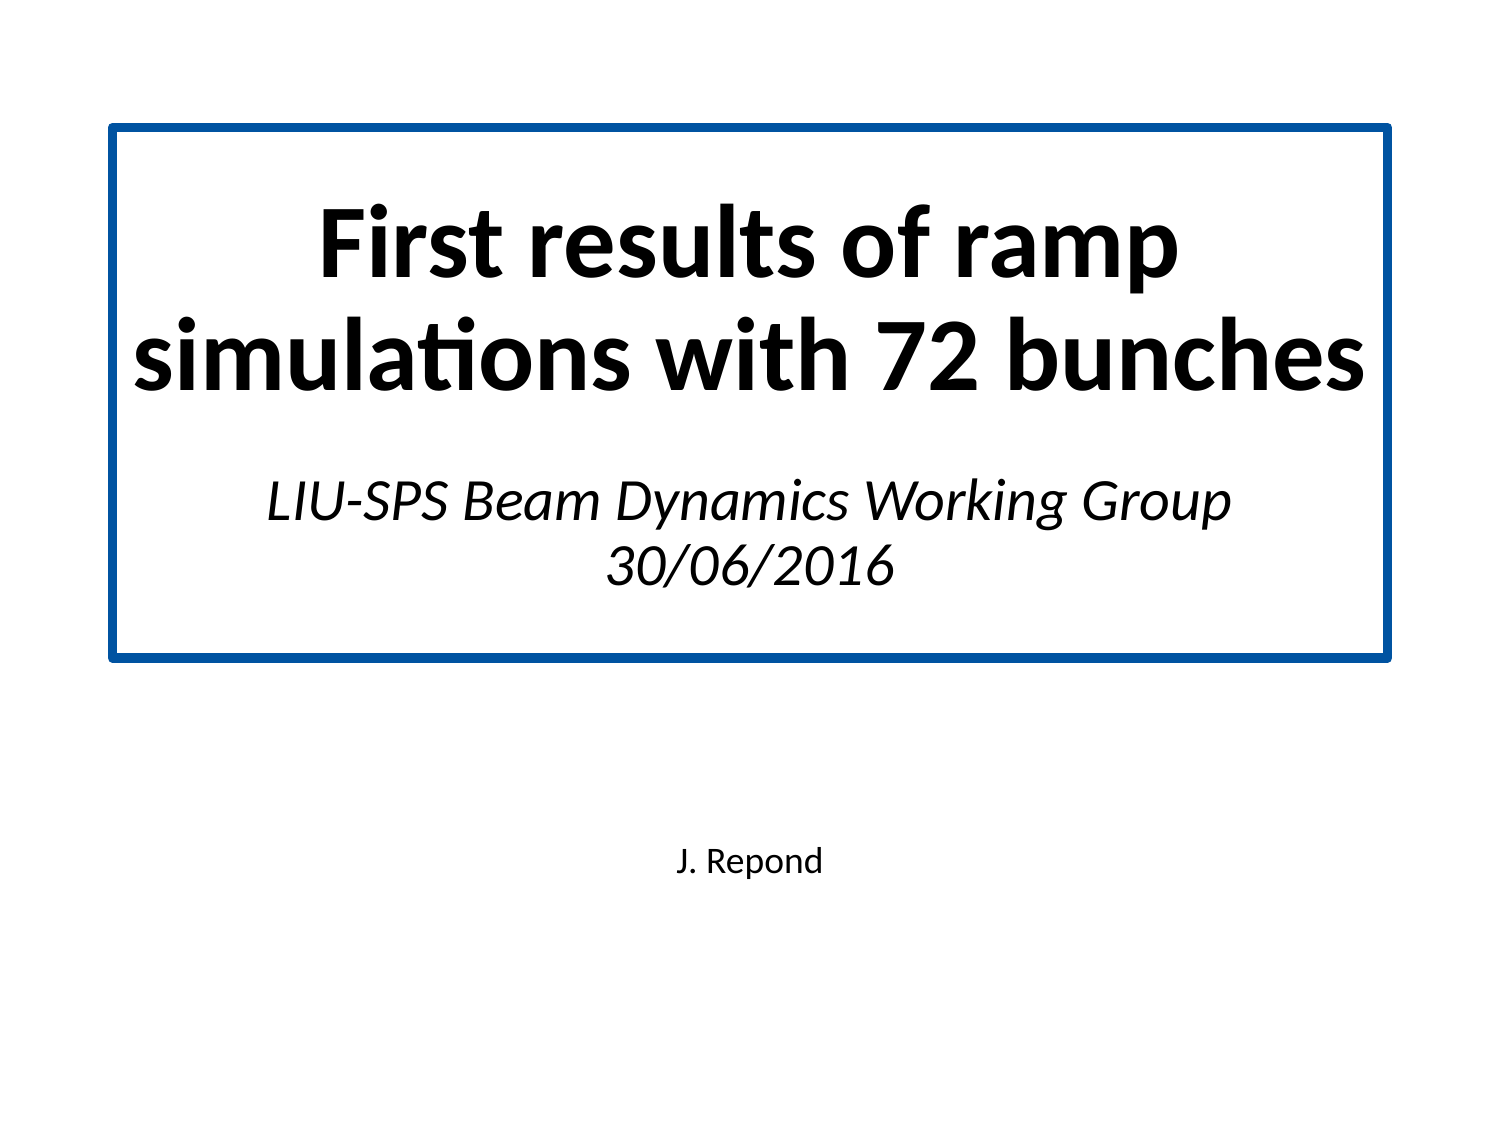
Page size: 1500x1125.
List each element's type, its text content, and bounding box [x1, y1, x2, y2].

title First results of ramp simulations with 72 bunches s LIU-SPS Beam Dynamics Working Group 30/06/2016 [111, 126, 1388, 659]
text_box J. Repond [0, 783, 1500, 888]
